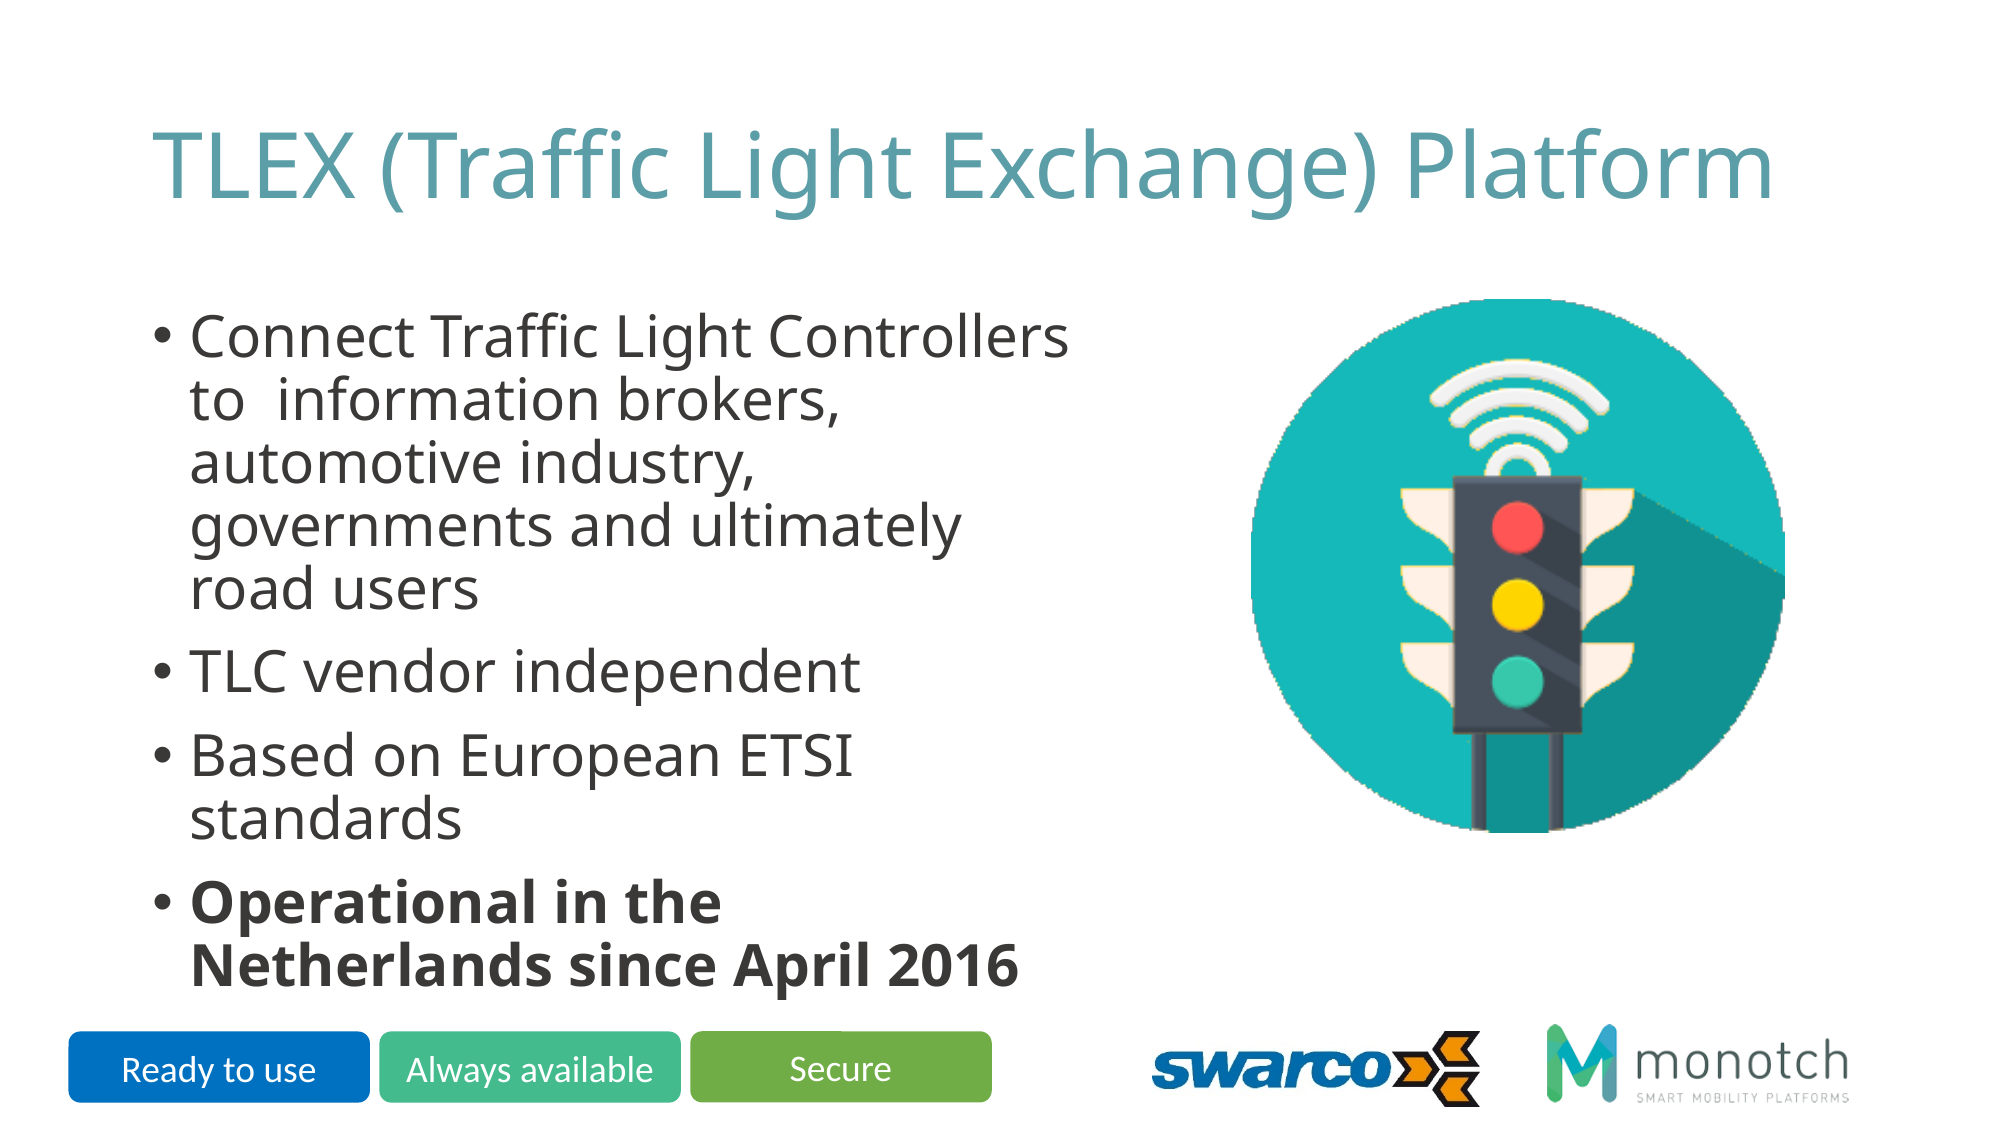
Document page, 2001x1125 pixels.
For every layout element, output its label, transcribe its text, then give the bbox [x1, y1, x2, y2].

list Connect Traffic Light Controllers to information brokers, automotive industry, governments and ultimately road users TLC vendor independent Based on European ETSI standards Operational in the Netherlands since April 2016 [137, 299, 1090, 1014]
picture [1251, 299, 1785, 833]
title TLEX (Traffic Light Exchange) Platform [137, 59, 1863, 278]
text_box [68, 1023, 1849, 1107]
